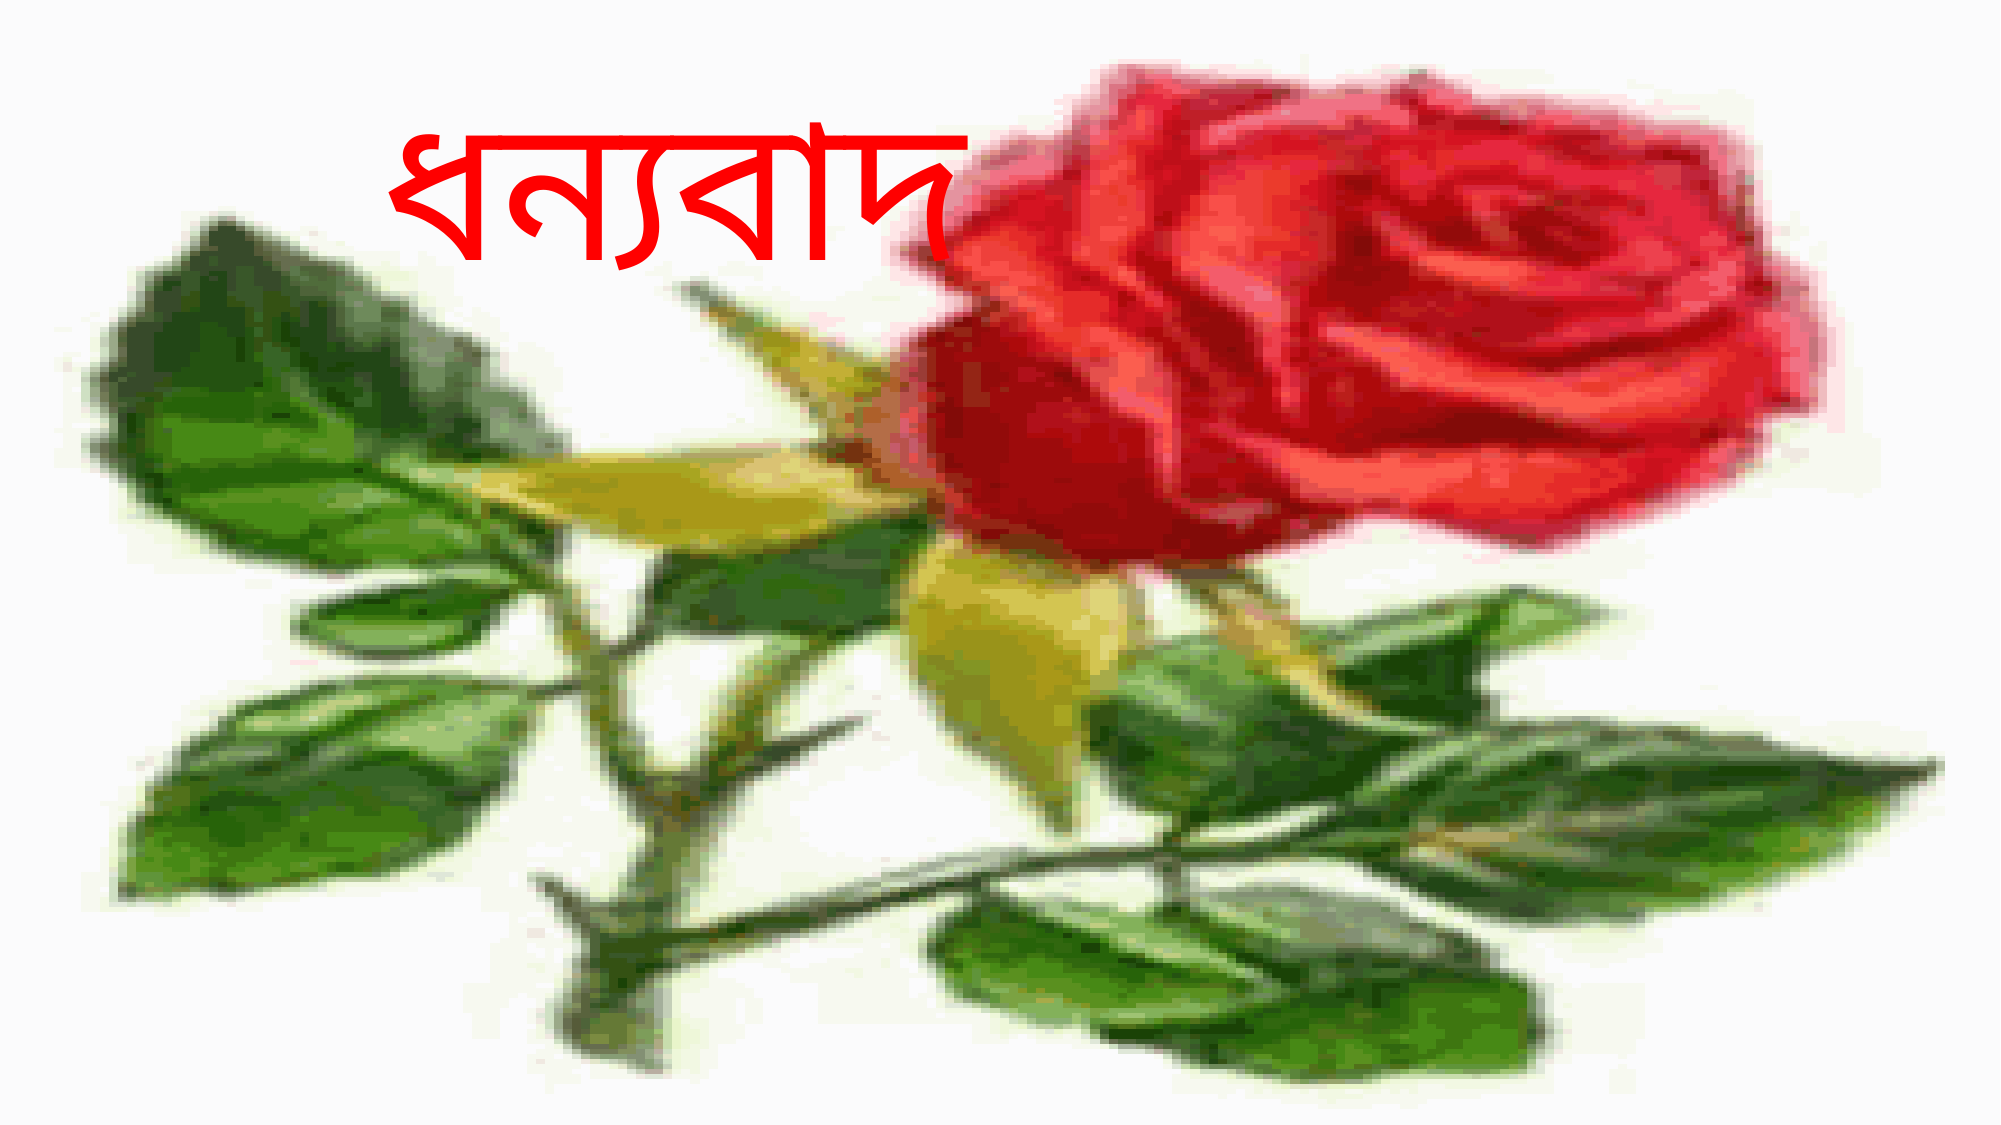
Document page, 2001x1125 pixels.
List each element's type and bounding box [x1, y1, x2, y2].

text_box [0, 0, 2000, 1125]
